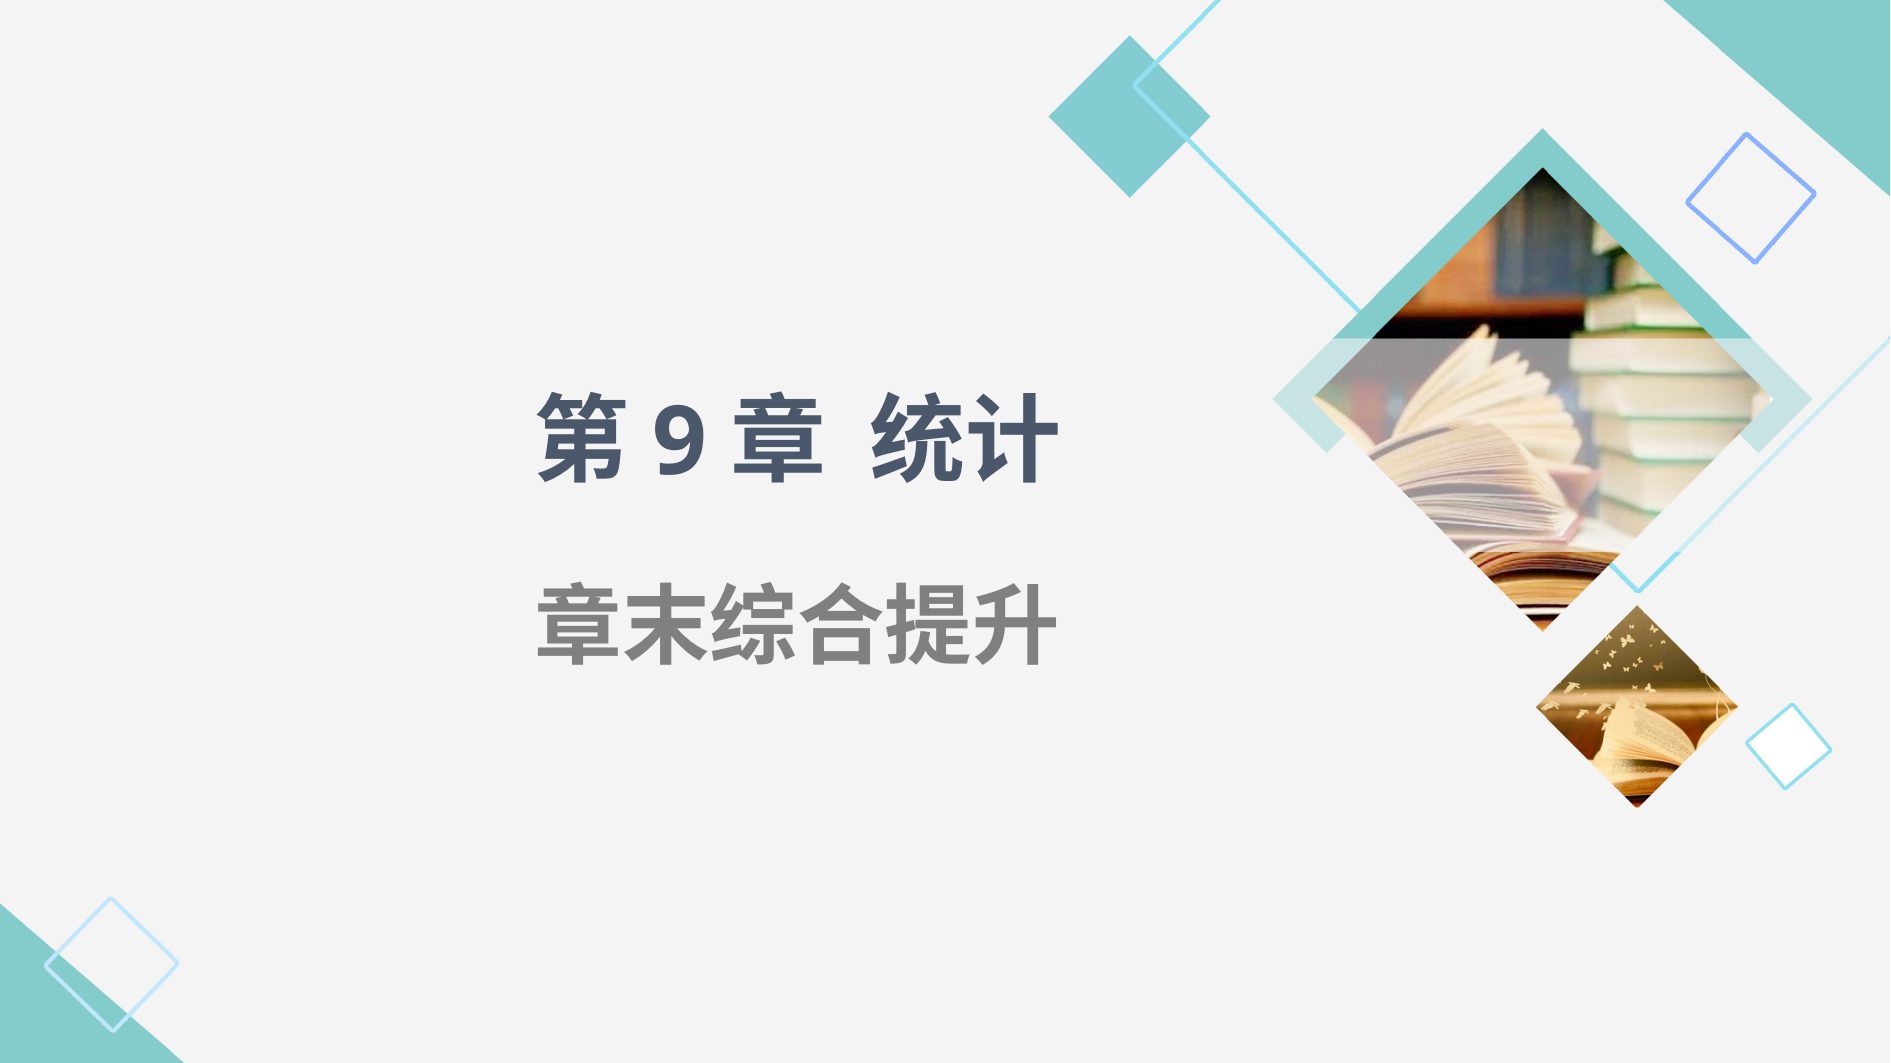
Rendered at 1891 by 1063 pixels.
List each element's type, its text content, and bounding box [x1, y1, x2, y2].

picture [0, 0, 1891, 1063]
text_box 第9章 统计 [76, 348, 1518, 501]
text_box 章末综合提升 [102, 531, 1493, 683]
